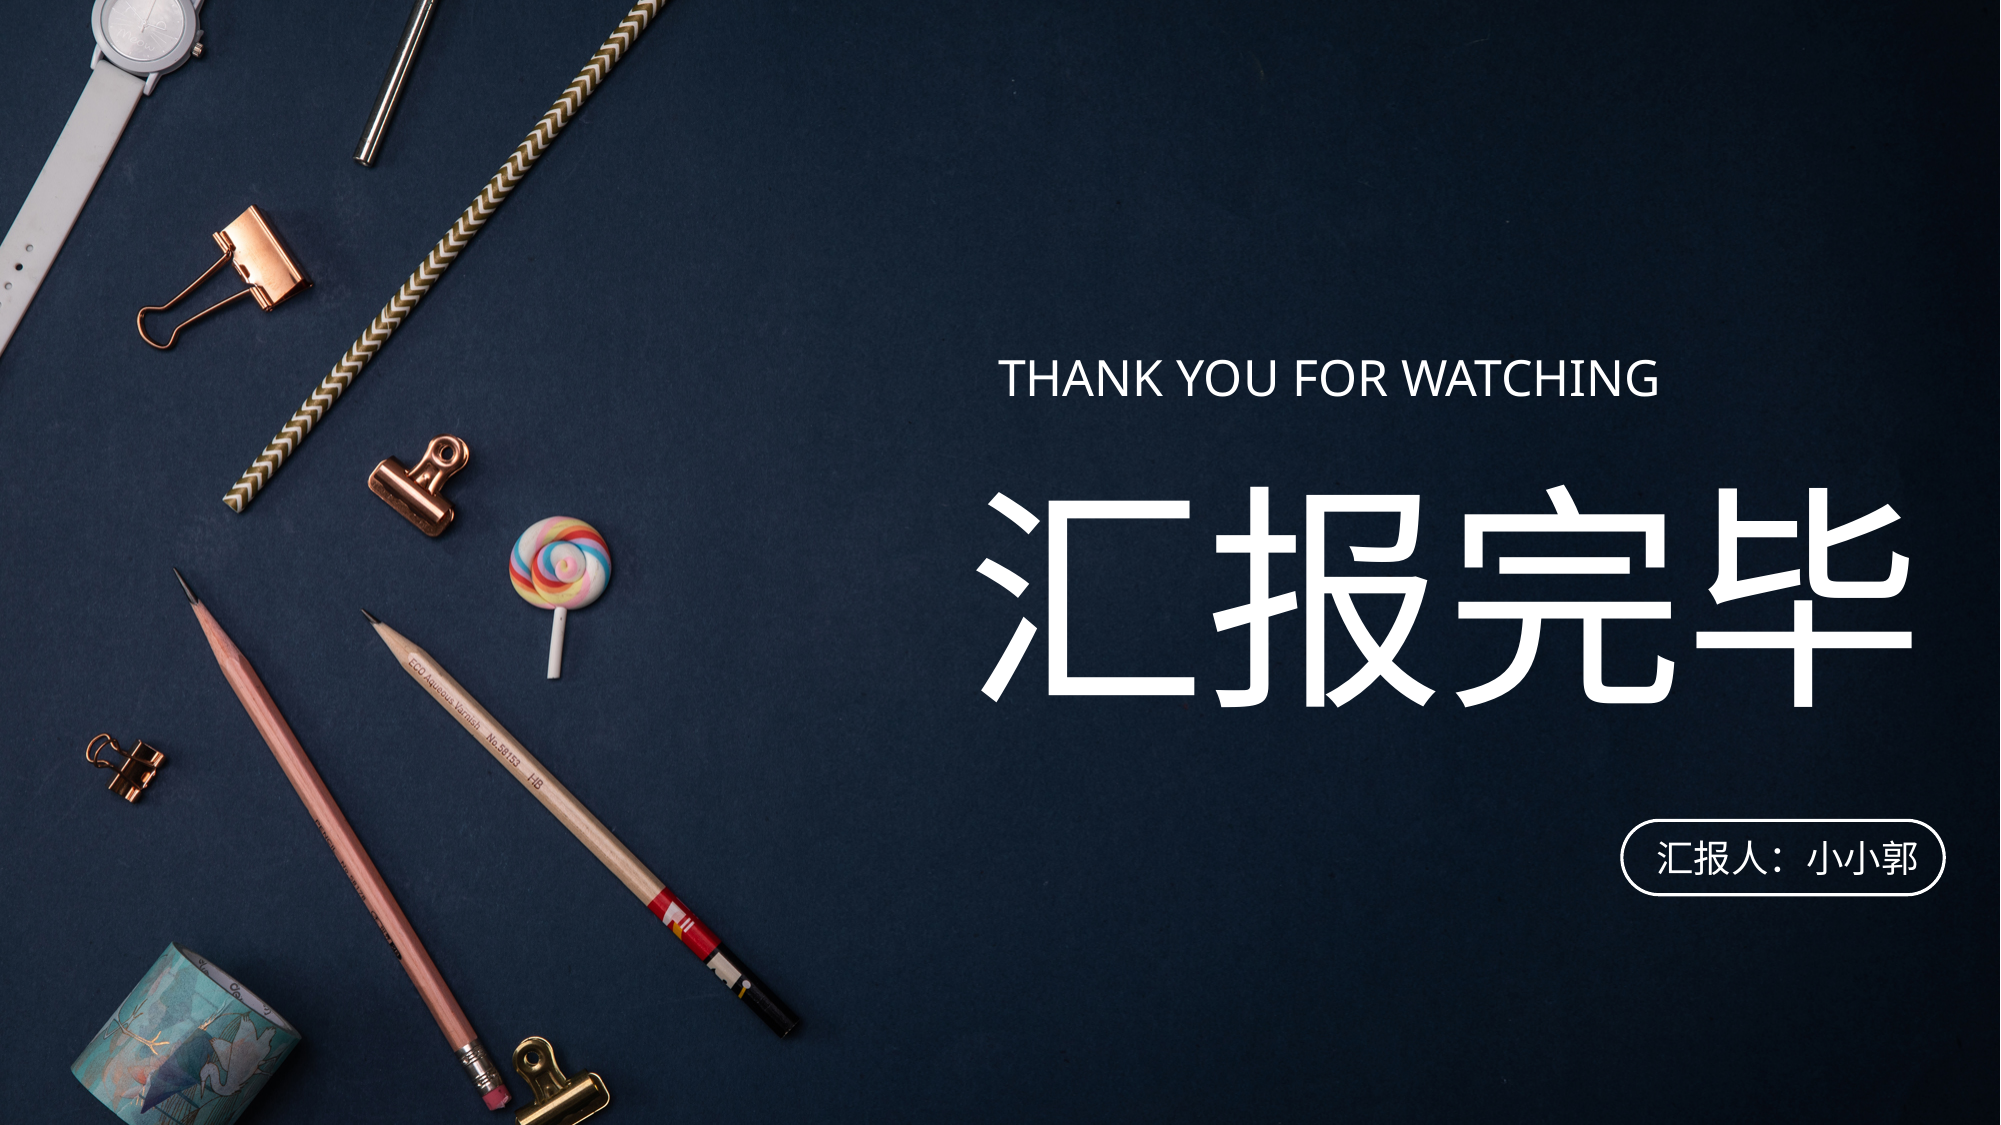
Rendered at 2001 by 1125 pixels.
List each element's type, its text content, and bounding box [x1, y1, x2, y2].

text_box THANK YOU FOR WATCHING [983, 339, 1945, 415]
text_box 汇报人：小小郭 [1620, 819, 1946, 896]
picture [0, 0, 2000, 1125]
text_box 汇报完毕 [951, 441, 1940, 744]
